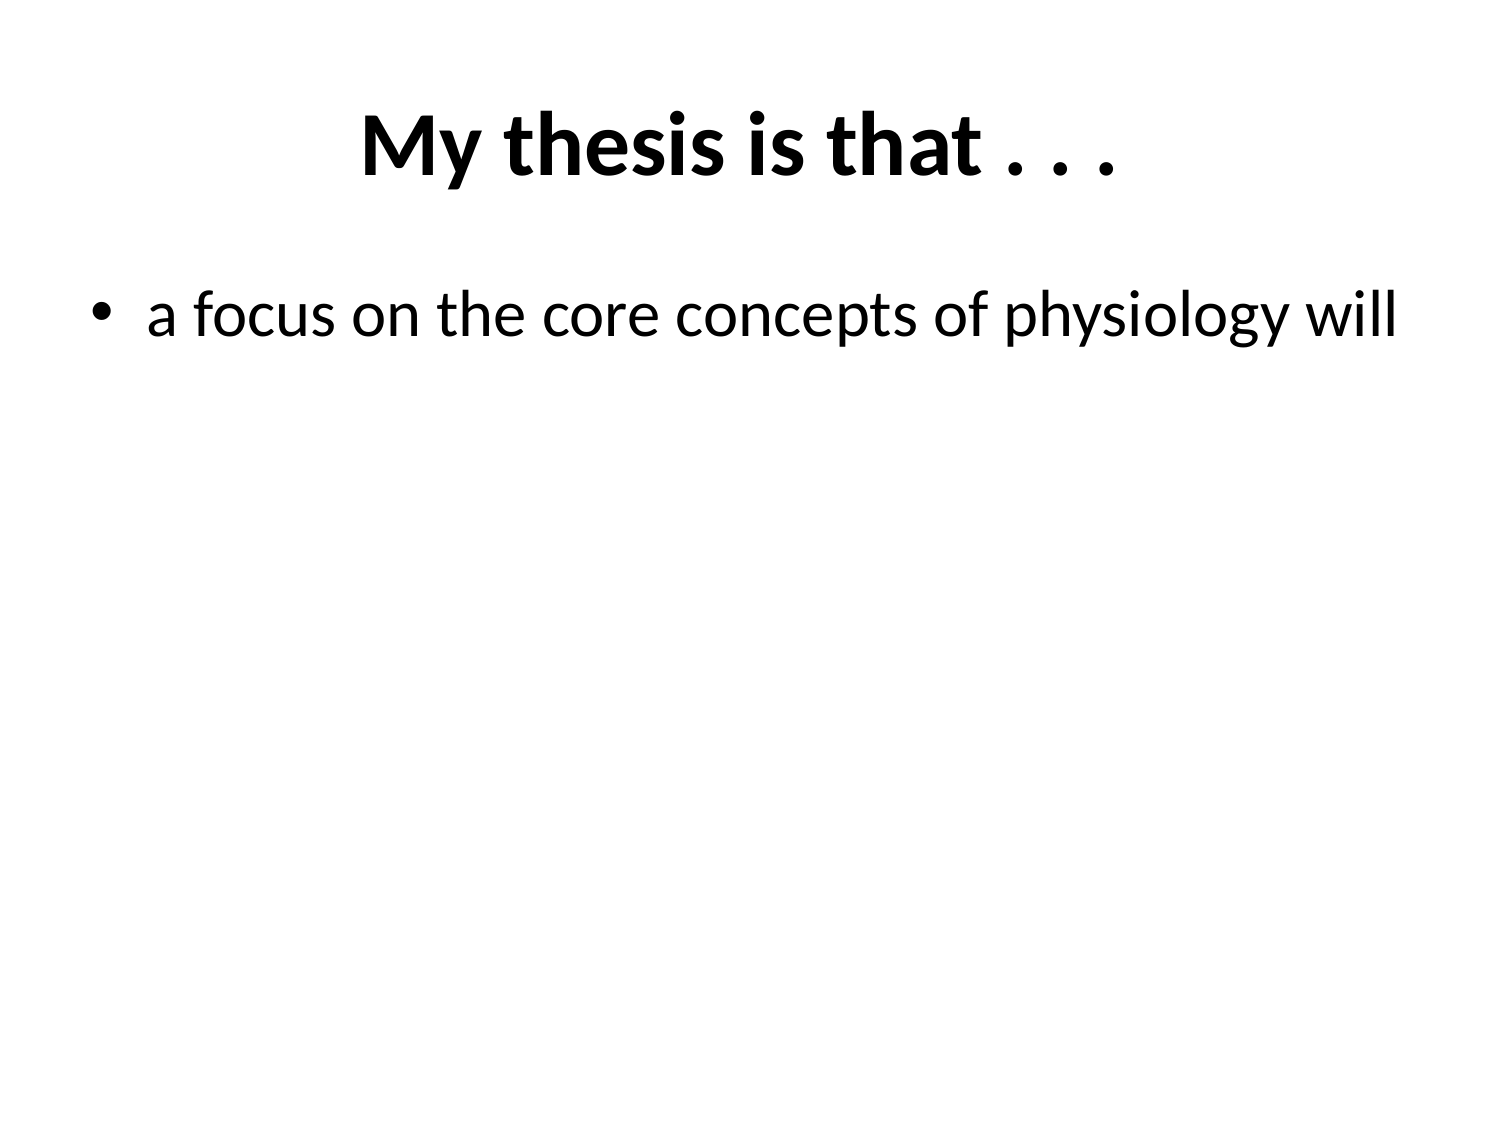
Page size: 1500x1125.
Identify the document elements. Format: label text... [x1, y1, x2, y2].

list a focus on the core concepts of physiology will [75, 262, 1425, 1005]
title My thesis is that . . . [75, 45, 1425, 233]
